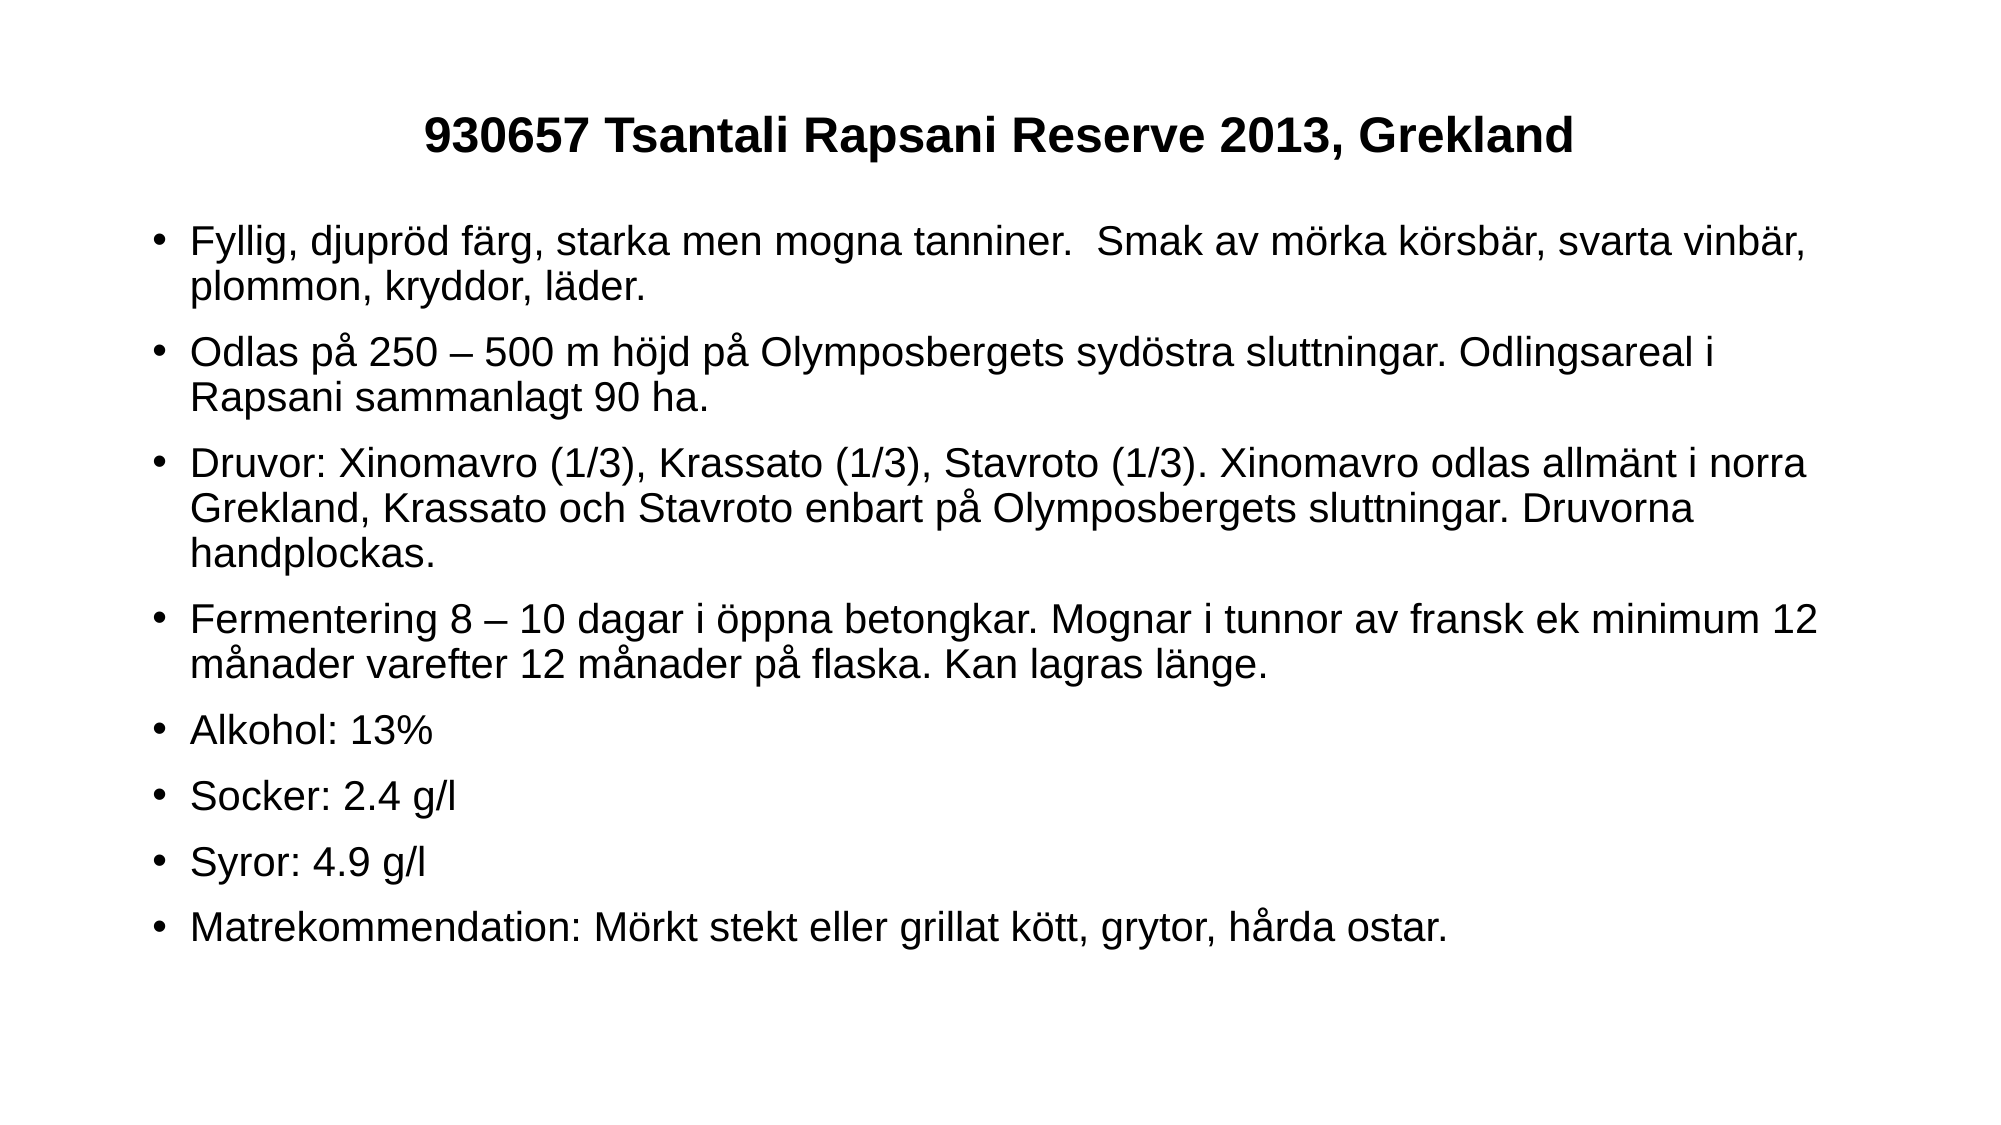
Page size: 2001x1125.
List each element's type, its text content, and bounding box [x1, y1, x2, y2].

title 930657 Tsantali Rapsani Reserve 2013, Grekland [137, 59, 1863, 211]
list Fyllig, djupröd färg, starka men mogna tanniner. Smak av mörka körsbär, svarta vinbär, plommon, kryddor, läder. Odlas på 250 – 500 m höjd på Olymposbergets sydöstra sluttningar. Odlingsareal i Rapsani sammanlagt 90 ha. Druvor: Xinomavro (1/3), Krassato (1/3), Stavroto (1/3). Xinomavro odlas allmänt i norra Grekland, Krassato och Stavroto enbart på Olymposbergets sluttningar. Druvorna handplockas. Fermentering 8 – 10 dagar i öppna betongkar. Mognar i tunnor av fransk ek minimum 12 månader varefter 12 månader på flaska. Kan lagras länge. Alkohol: 13% Socker: 2.4 g/l Syror: 4.9 g/l Matrekommendation: Mörkt stekt eller grillat kött, grytor, hårda ostar. [137, 211, 1863, 1014]
